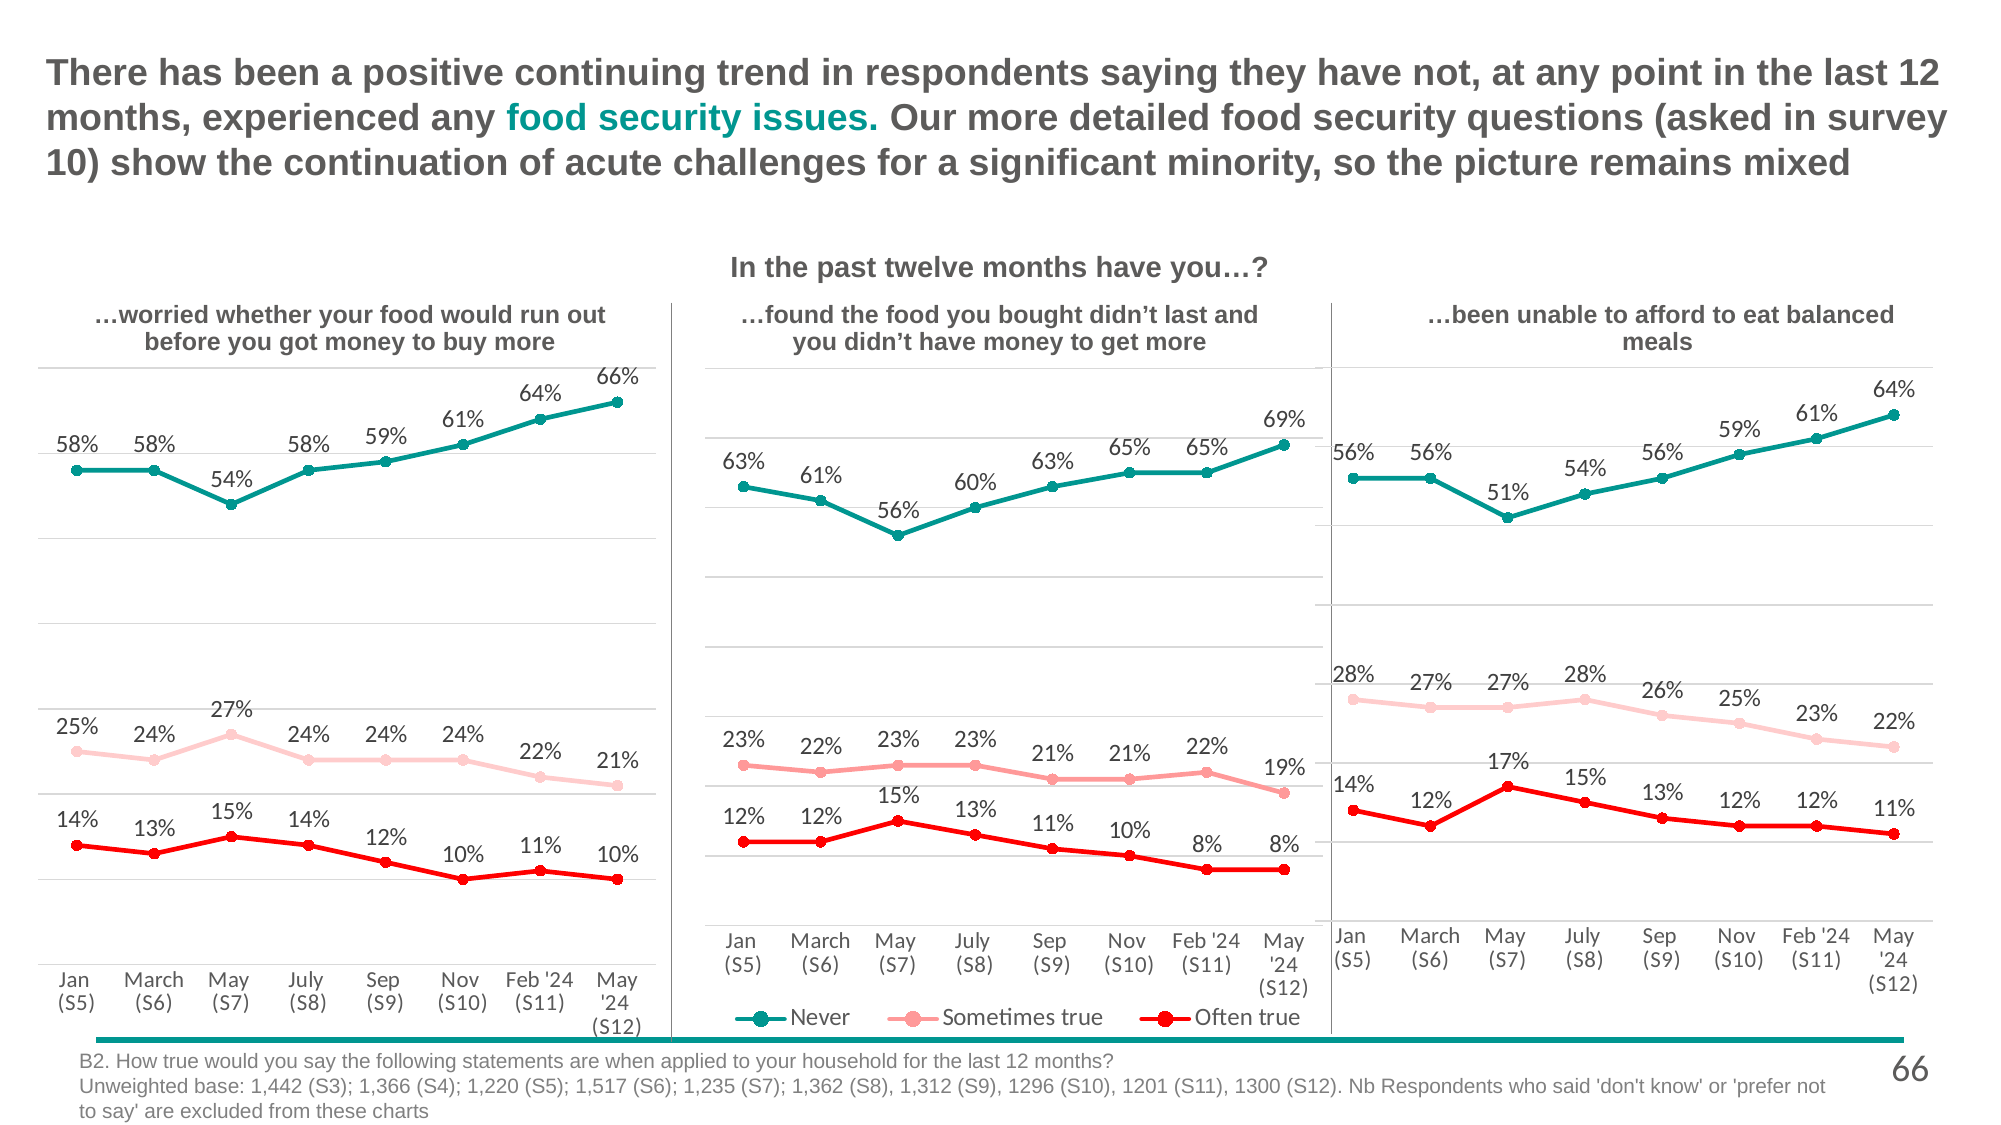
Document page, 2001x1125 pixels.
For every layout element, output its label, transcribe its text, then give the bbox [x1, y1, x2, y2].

text_box B2. How true would you say the following statements are when applied to your household for the last 12 months? Unweighted base: 1,442 (S3); 1,366 (S4); 1,220 (S5); 1,517 (S6); 1,235 (S7); 1,362 (S8), 1,312 (S9), 1296 (S10), 1201 (S11), 1300 (S12). Nb Respondents who said 'don't know' or 'prefer not to say' are excluded from these charts [64, 1040, 1861, 1125]
text_box 66 [1876, 1036, 1975, 1106]
text_box In the past twelve months have you…? [493, 252, 1506, 285]
text_box …been unable to afford to eat balanced meals [1390, 301, 1933, 348]
title There has been a positive continuing trend in respondents saying they have not, at any point in the last 12 months, experienced any food security issues. Our more detailed food security questions (asked in survey 10) show the continuation of acute challenges for a significant minority, so the picture remains mixed [45, 21, 1963, 210]
chart [704, 348, 1941, 1049]
text_box …worried whether your food would run out before you got money to buy more [92, 301, 609, 348]
chart [37, 348, 665, 1041]
text_box …found the food you bought didn’t last and you didn’t have money to get more [728, 301, 1272, 348]
